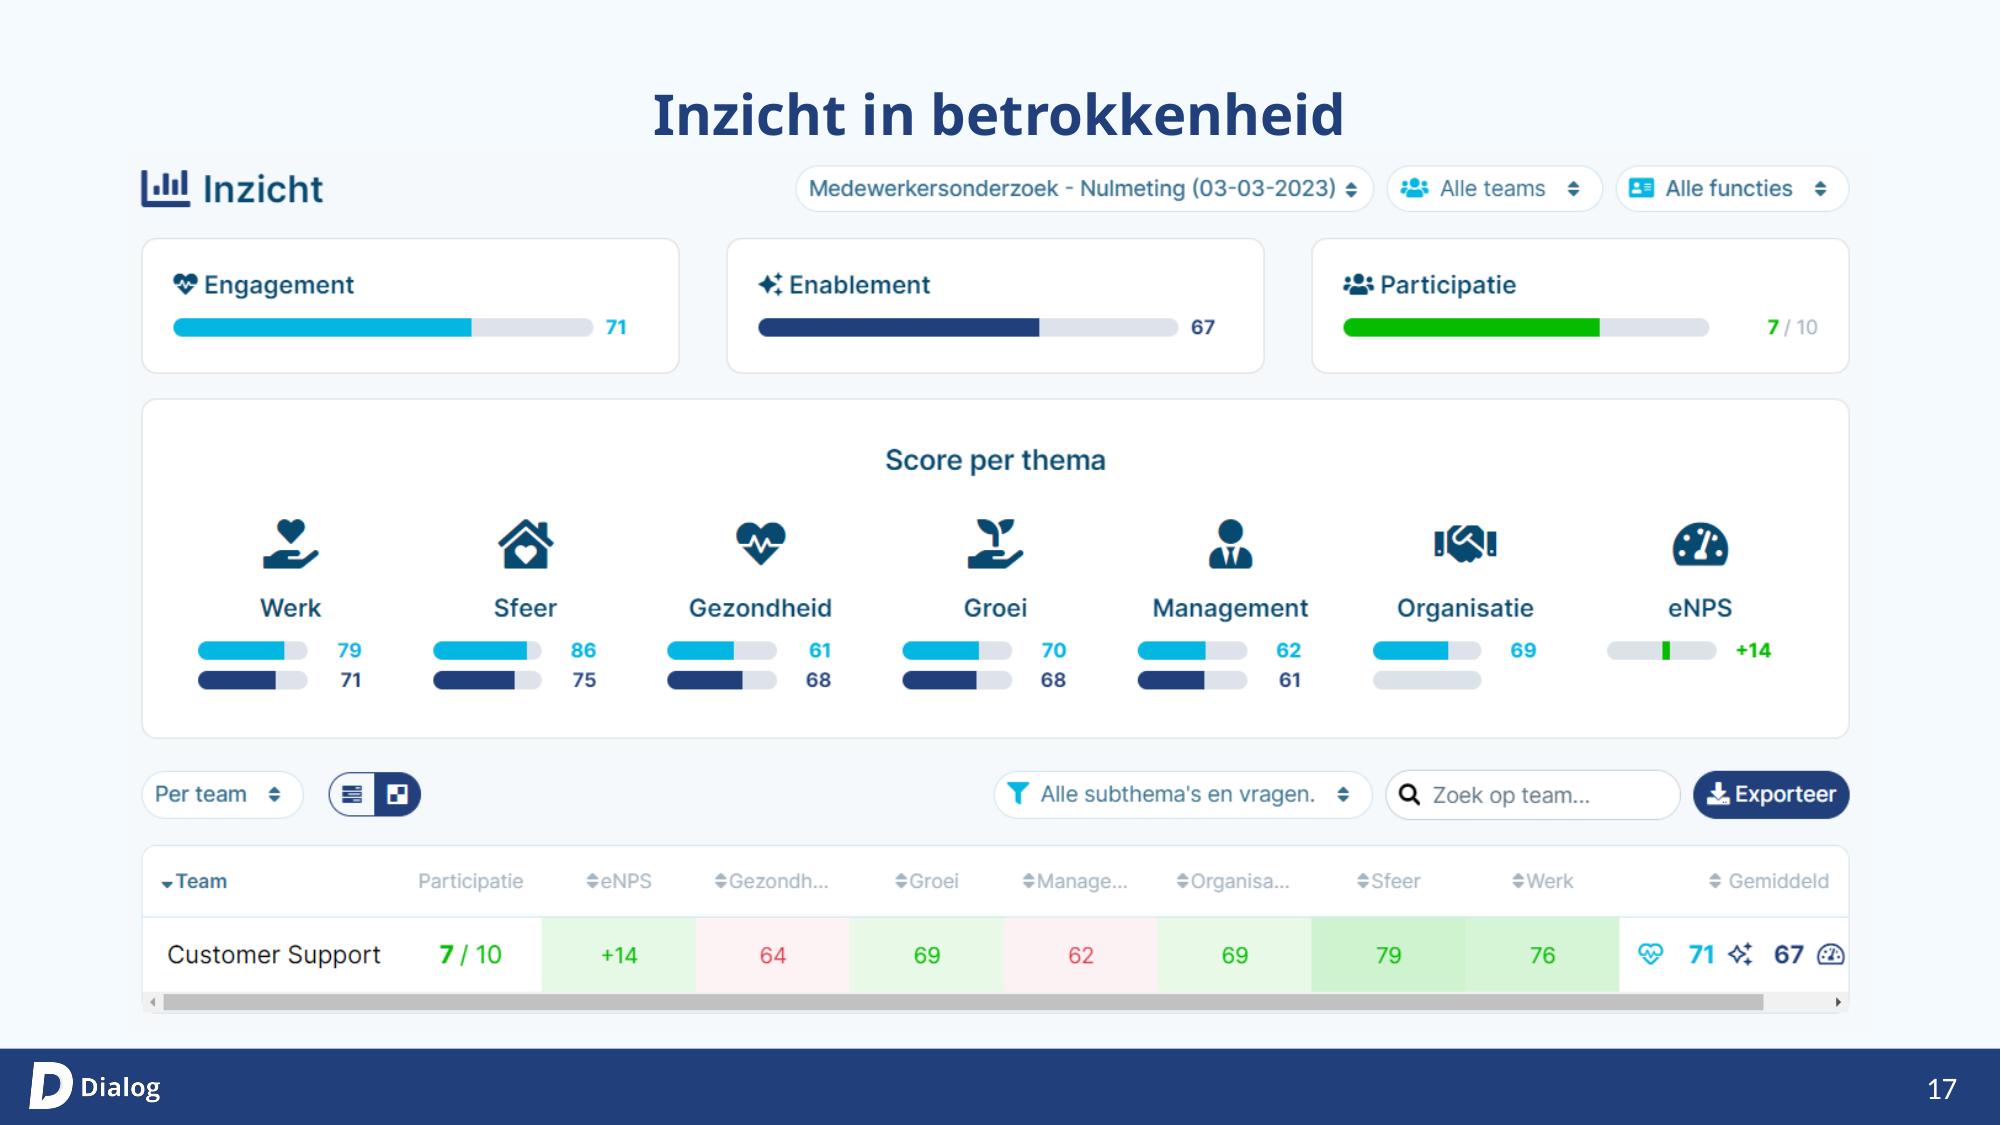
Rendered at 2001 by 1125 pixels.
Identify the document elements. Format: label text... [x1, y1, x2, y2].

picture [127, 153, 1872, 1030]
text_box Inzicht in betrokkenheid [0, 58, 2000, 167]
picture [29, 1062, 160, 1109]
